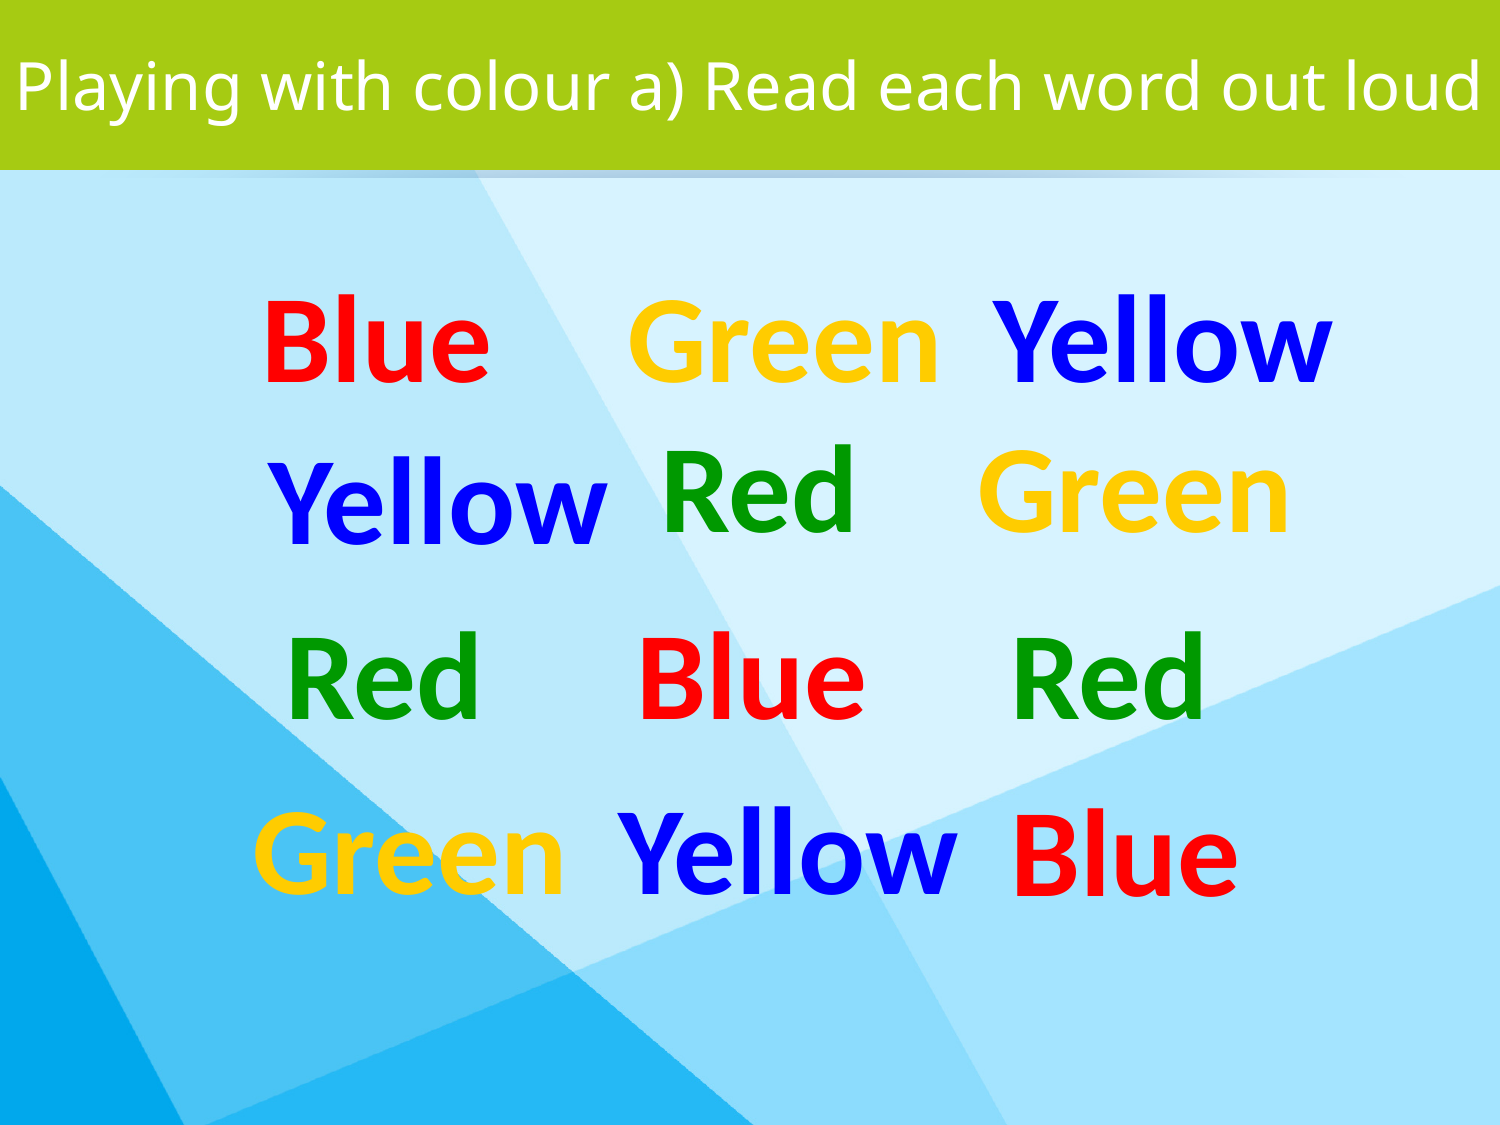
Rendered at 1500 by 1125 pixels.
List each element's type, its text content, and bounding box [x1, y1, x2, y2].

text_box Green [962, 399, 1308, 565]
picture [0, 99, 1500, 1125]
text_box Yellow [254, 412, 624, 578]
text_box Yellow [604, 762, 974, 928]
text_box Red [270, 587, 499, 753]
text_box Green [612, 249, 958, 415]
text_box Blue [995, 764, 1257, 929]
text_box Blue [246, 249, 508, 415]
text_box Red [995, 587, 1224, 753]
text_box Red [645, 399, 874, 565]
text_box Playing with colour a) Read each word out loud [0, 0, 1500, 172]
text_box Yellow [979, 249, 1349, 415]
text_box Green [237, 762, 583, 928]
text_box Blue [621, 587, 883, 753]
